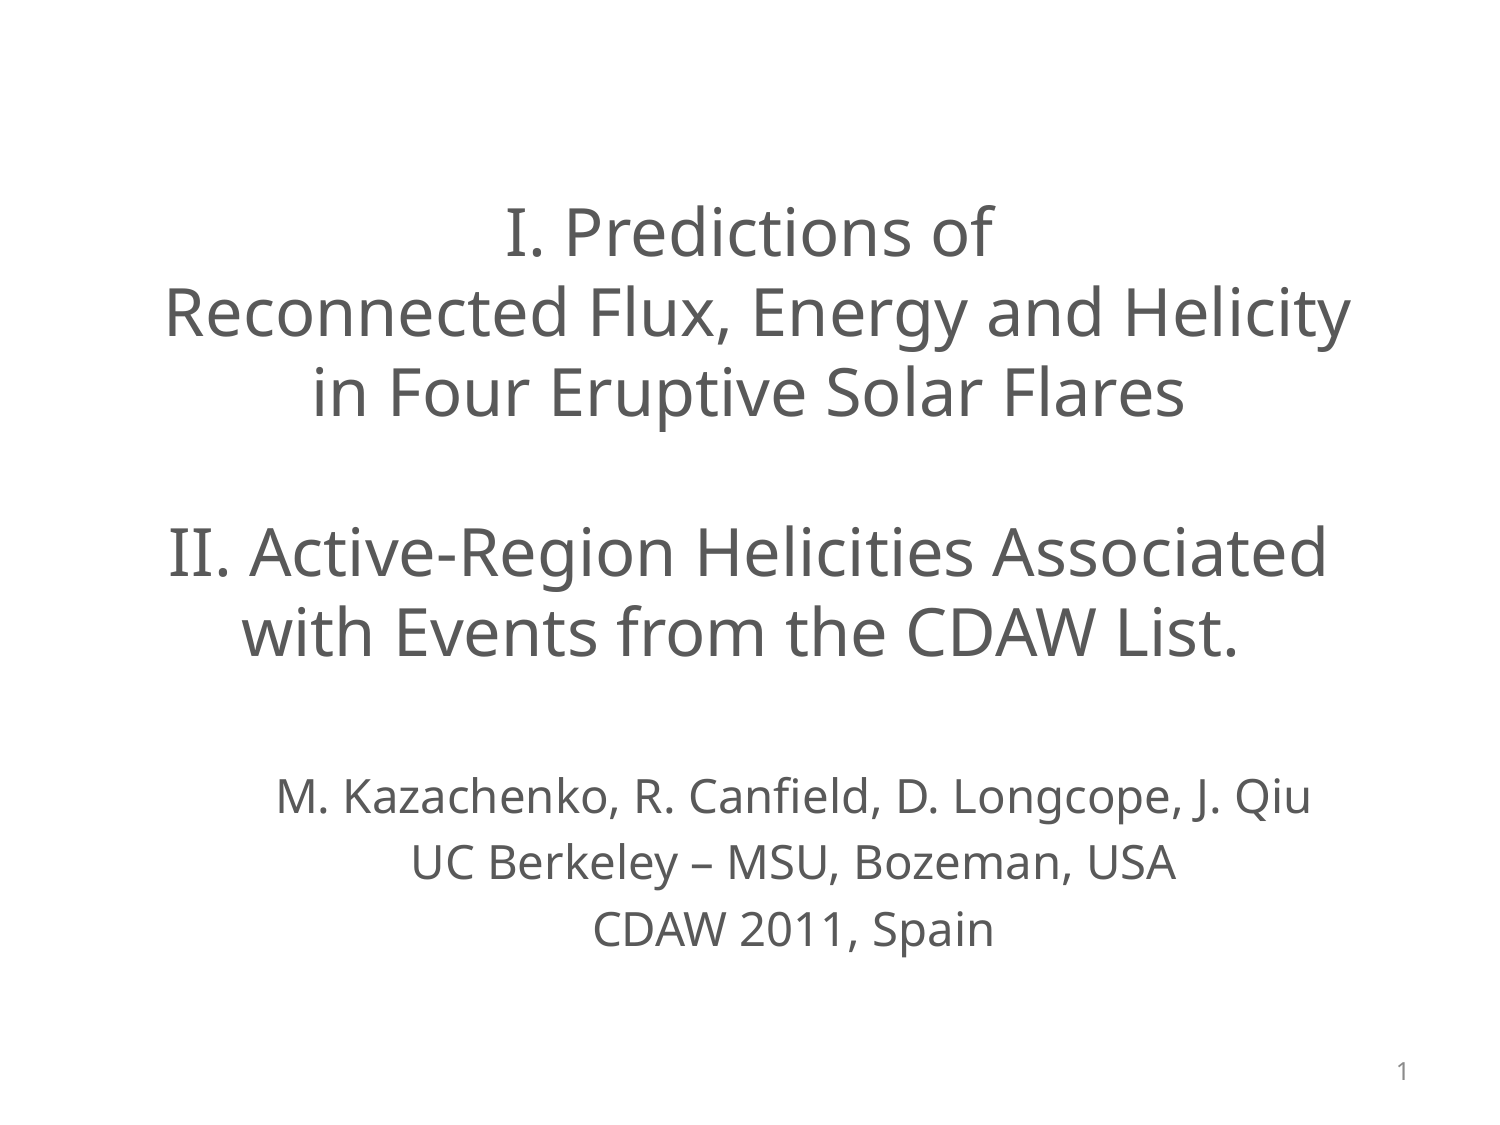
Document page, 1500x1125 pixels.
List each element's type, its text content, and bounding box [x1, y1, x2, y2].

title I. Predictions of Reconnected Flux, Energy and Helicity in Four Eruptive Solar Flares II. Active-Region Helicities Associated with Events from the CDAW List. [112, 349, 1388, 591]
subtitle M. Kazachenko, R. Canfield, D. Longcope, J. Qiu UC Berkeley – MSU, Bozeman, USA CDAW 2011, Spain [225, 758, 1364, 1003]
slide_number 1 [1074, 1042, 1425, 1103]
